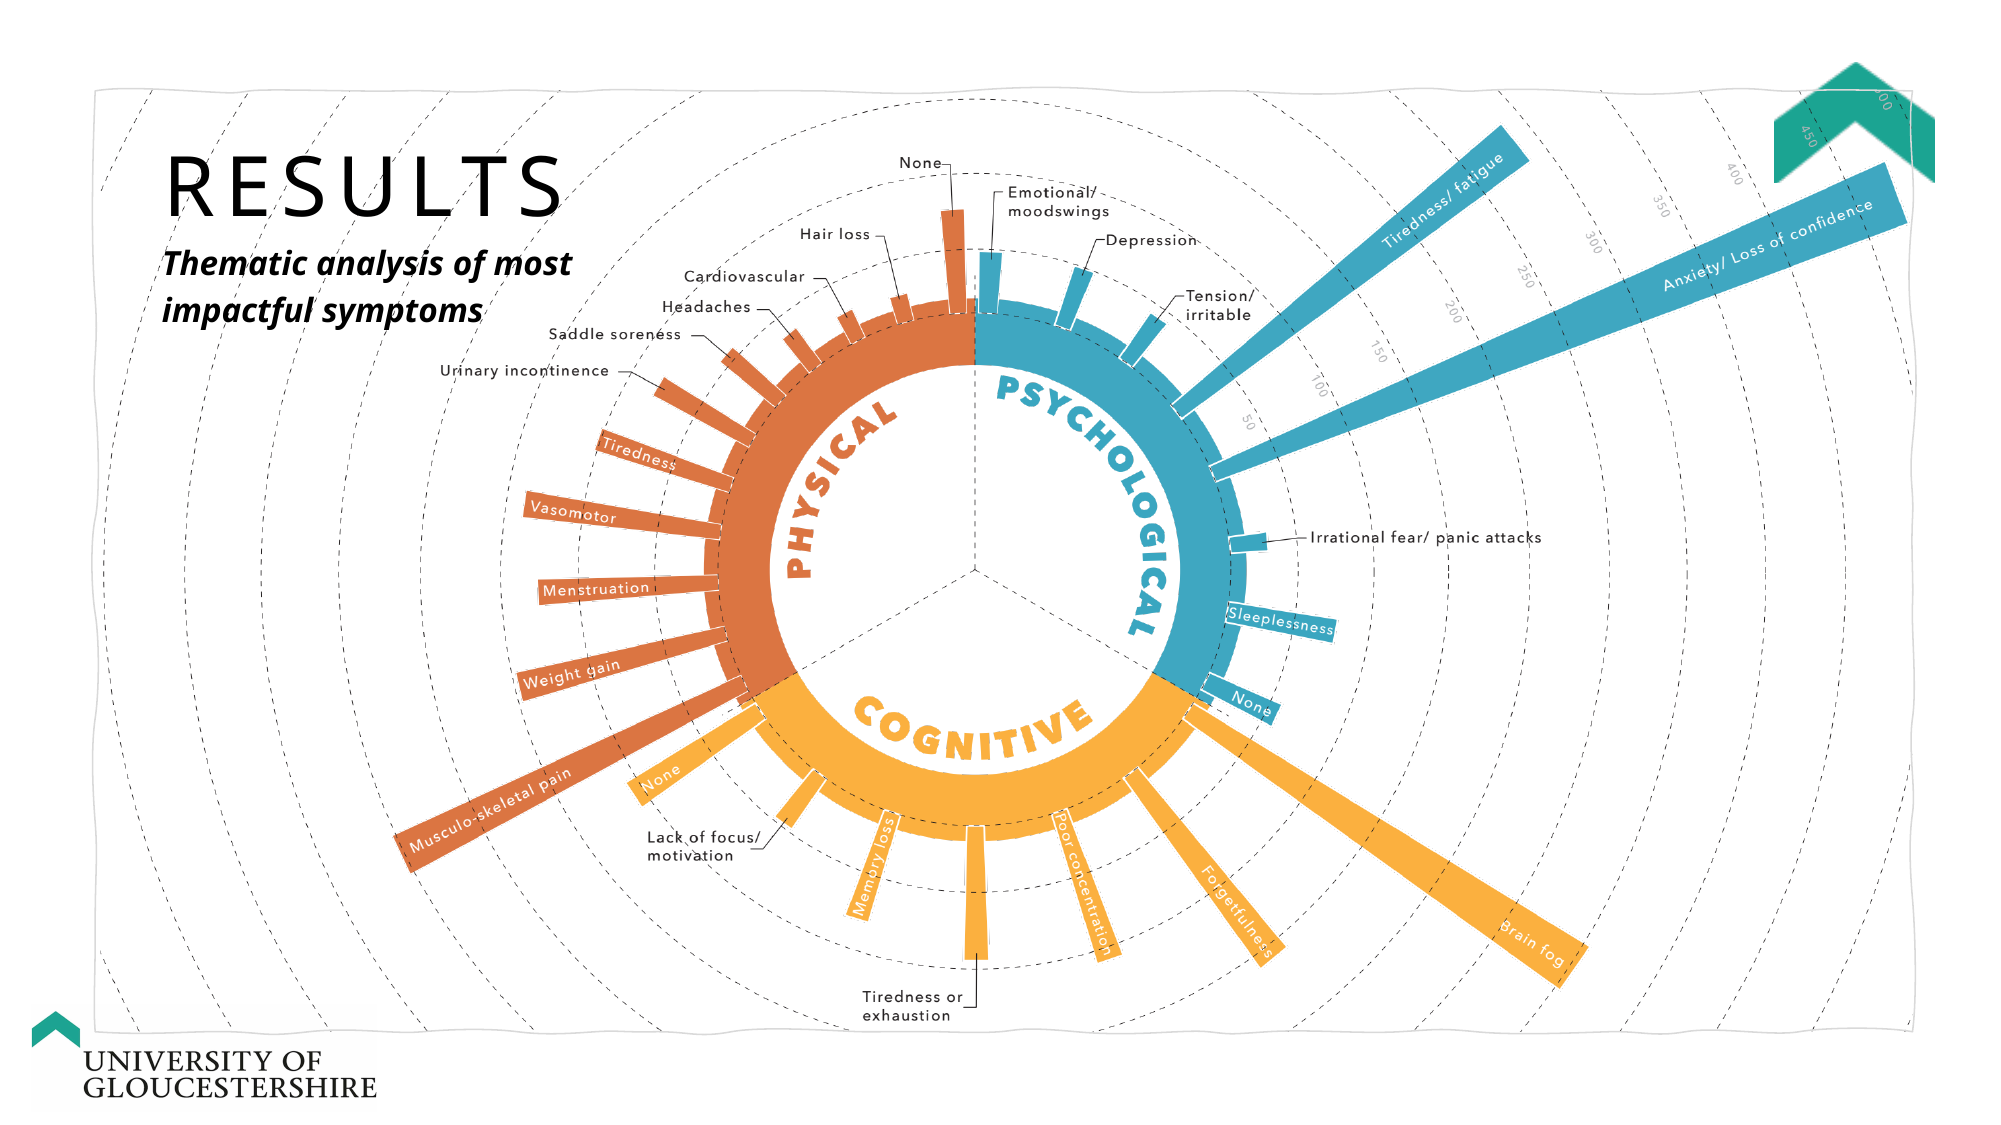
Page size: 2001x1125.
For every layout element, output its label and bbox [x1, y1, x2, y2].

picture [31, 61, 1936, 1112]
text_box [91, 90, 99, 1004]
text_box [1913, 331, 1917, 438]
